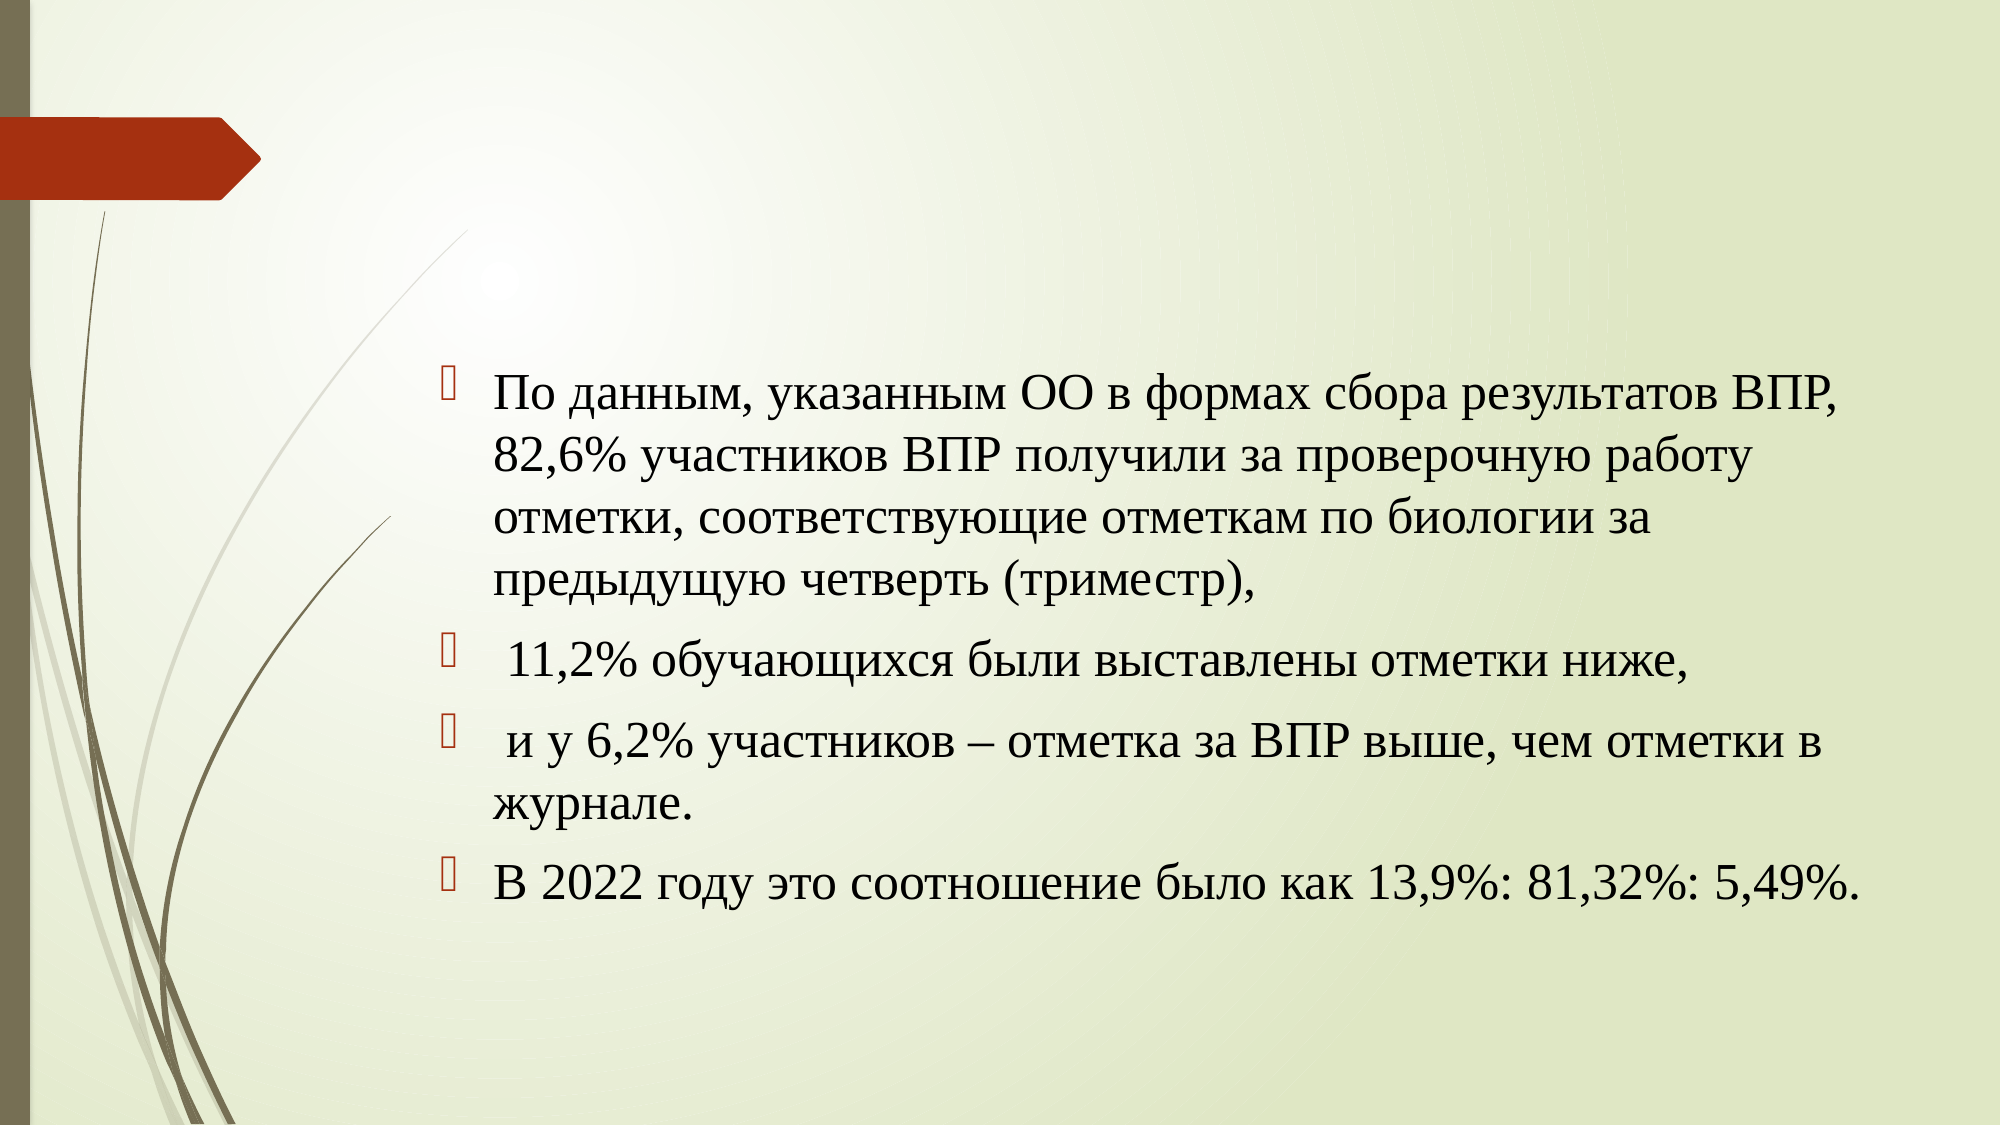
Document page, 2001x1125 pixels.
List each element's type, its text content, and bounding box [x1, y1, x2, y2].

list По данным, указанным ОО в формах сбора результатов ВПР, 82,6% участников ВПР получили за проверочную работу отметки, соответствующие отметкам по биологии за предыдущую четверть (триместр), 11,2% обучающихся были выставлены отметки ниже, и у 6,2% участников – отметка за ВПР выше, чем отметки в журнале. В 2022 году это соотношение было как 13,9%: 81,32%: 5,49%. [424, 350, 1888, 970]
